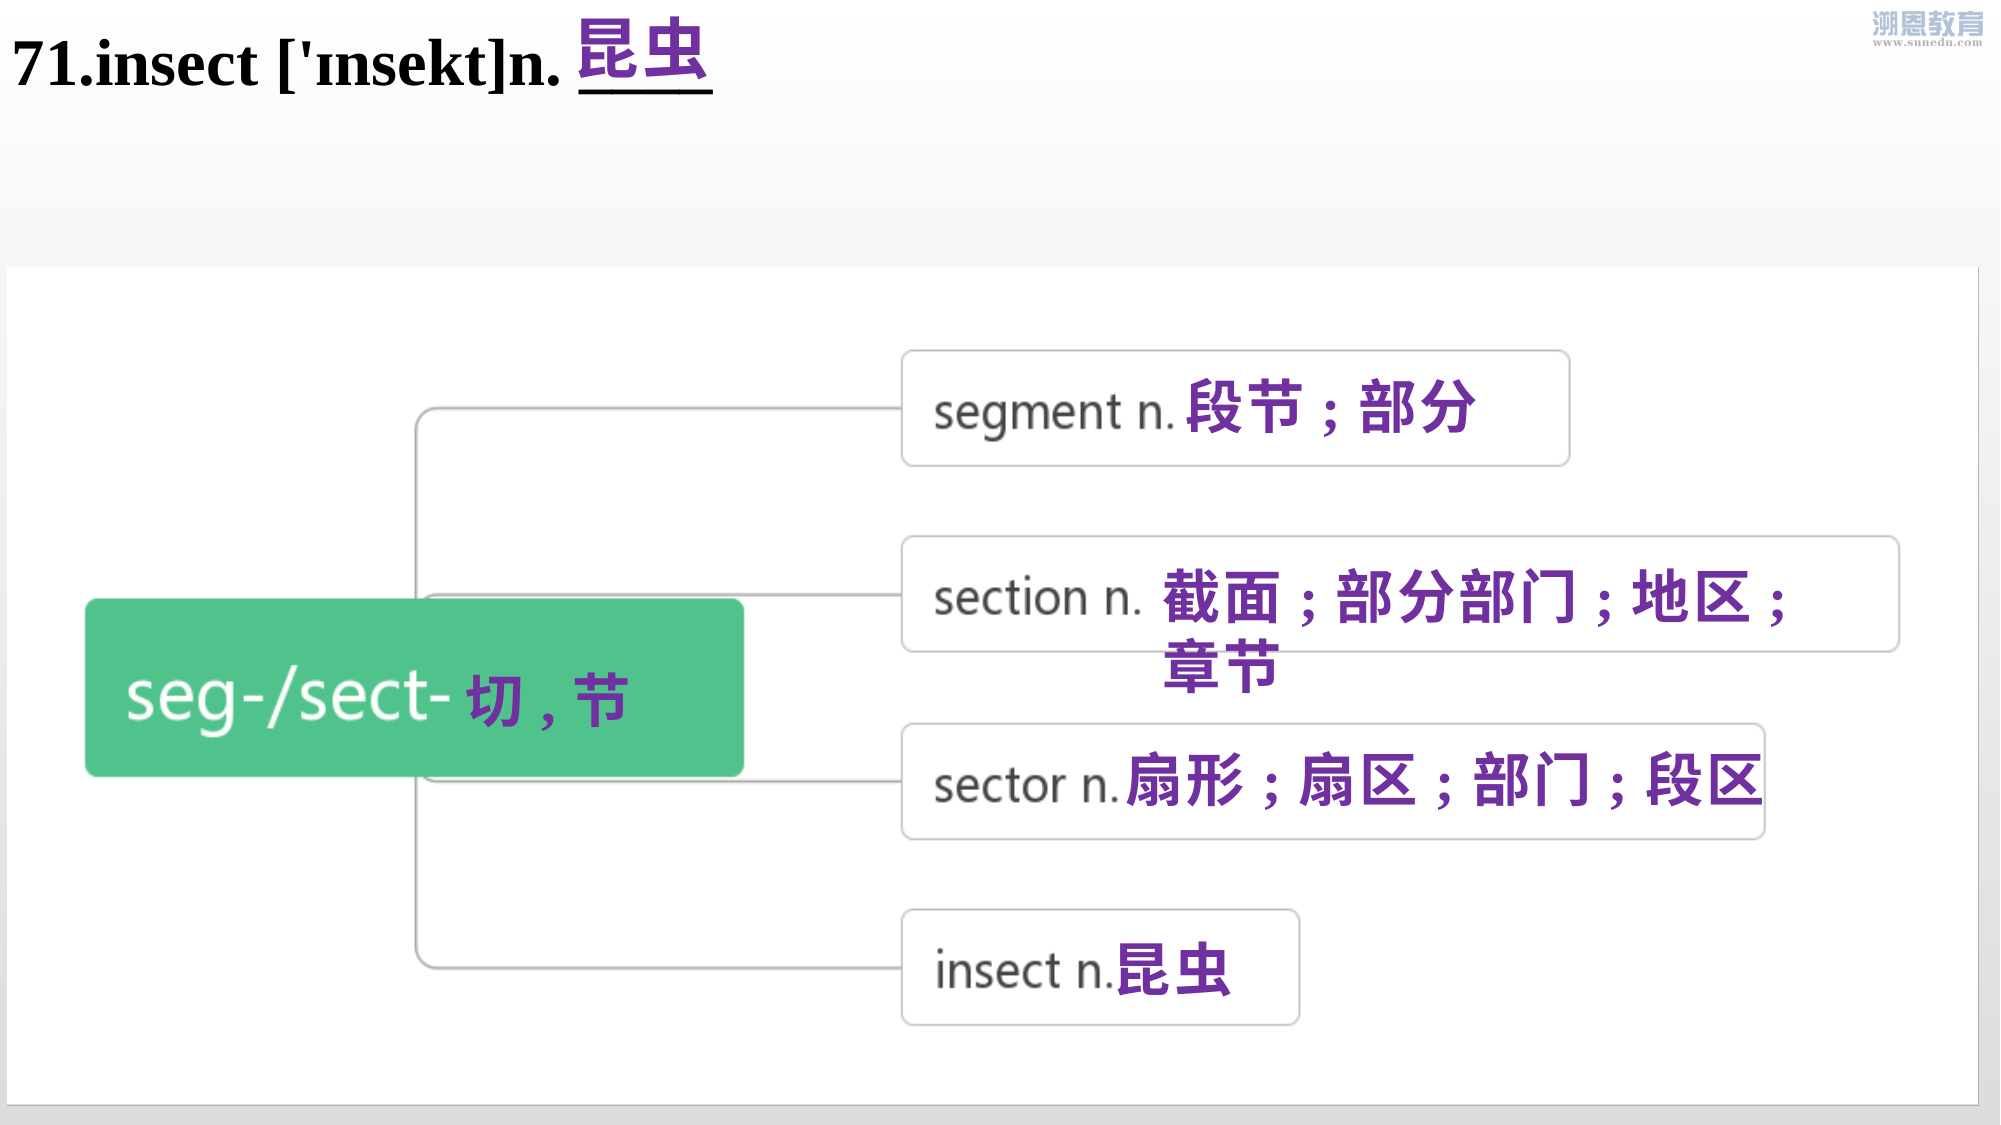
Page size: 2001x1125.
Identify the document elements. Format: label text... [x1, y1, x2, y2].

text_box 昆虫 [557, 0, 736, 95]
text_box 71.insect ['ɪnsekt]n. ____ [0, 11, 1909, 107]
picture [1872, 10, 1983, 46]
picture [7, 267, 1991, 1111]
